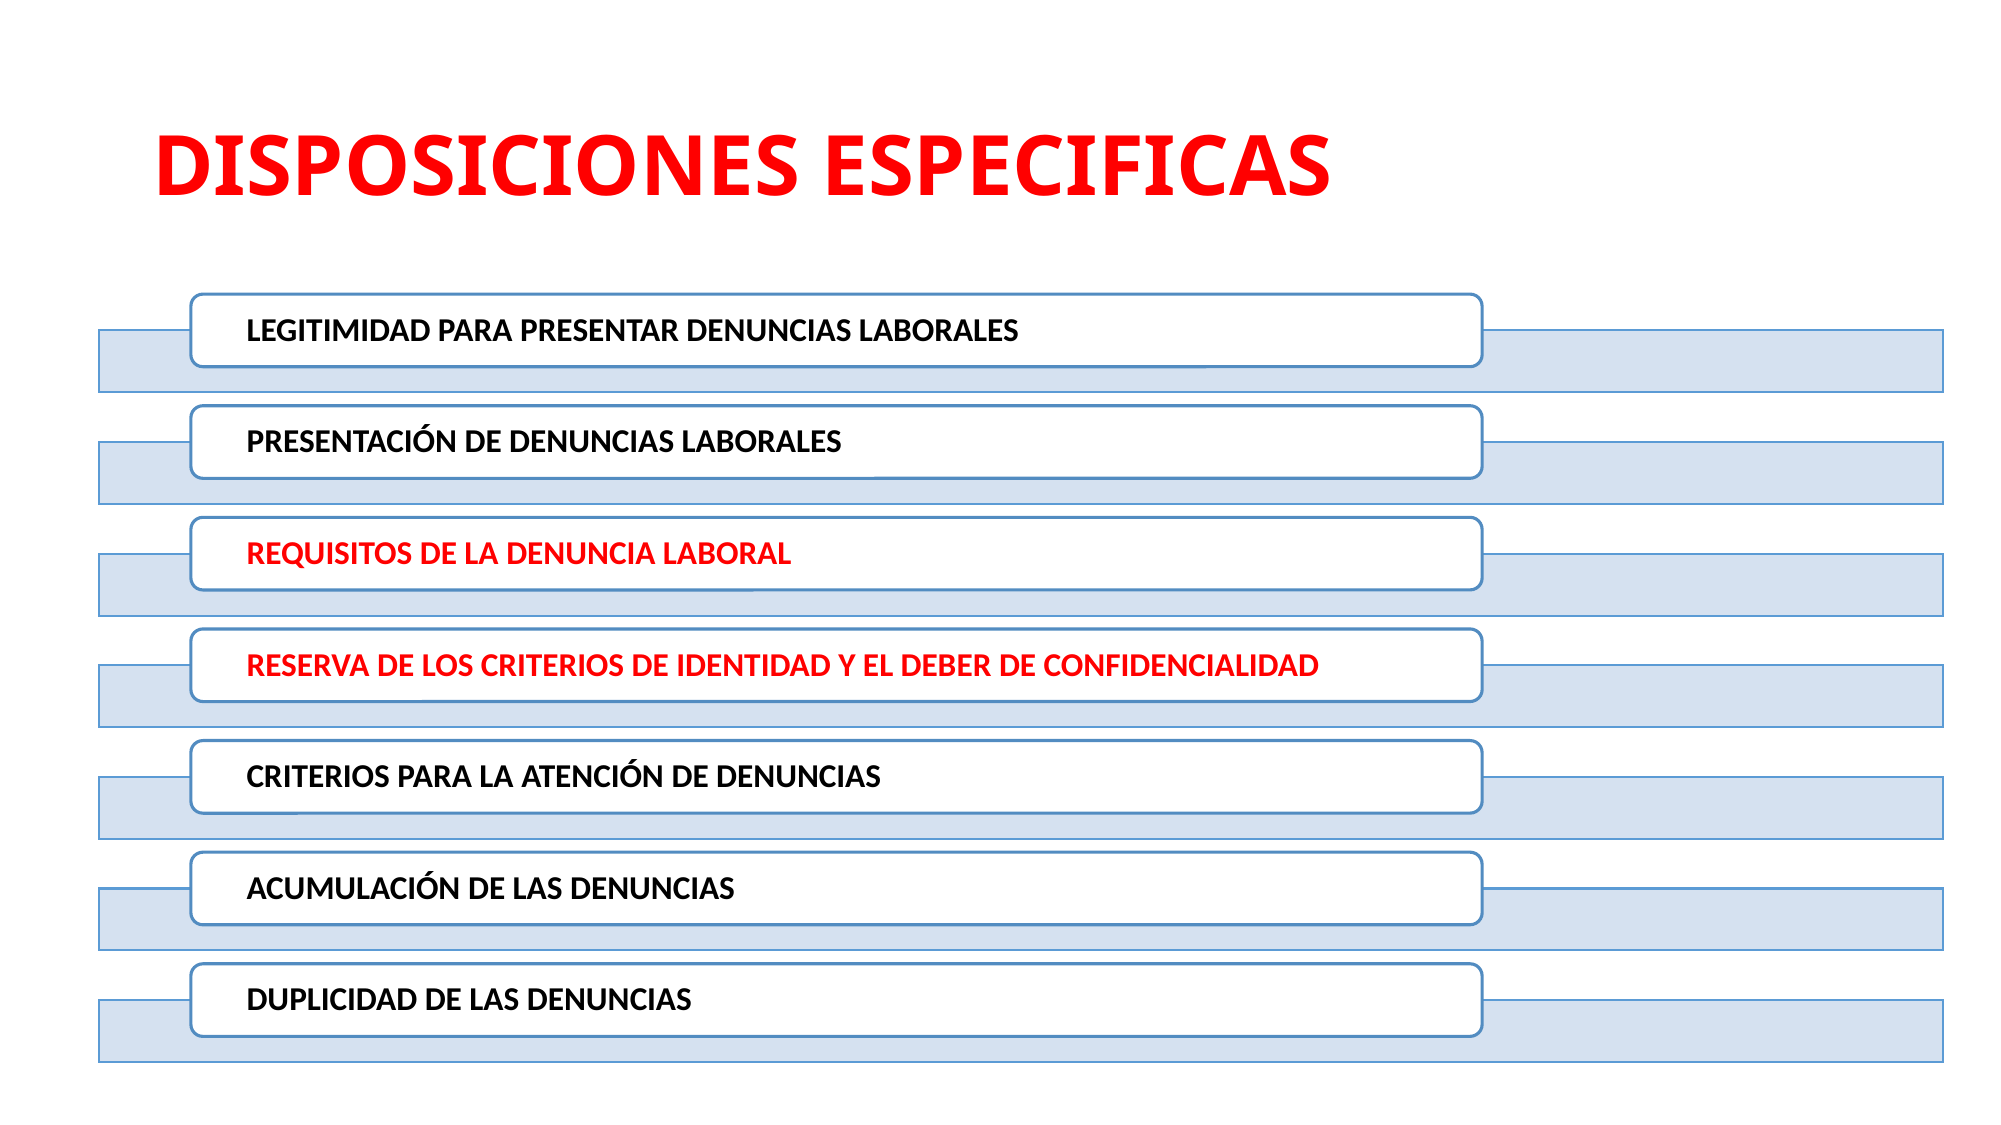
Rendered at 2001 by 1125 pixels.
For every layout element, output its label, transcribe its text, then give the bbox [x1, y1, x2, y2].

title DISPOSICIONES ESPECIFICAS [137, 59, 1863, 277]
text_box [98, 277, 1944, 1079]
